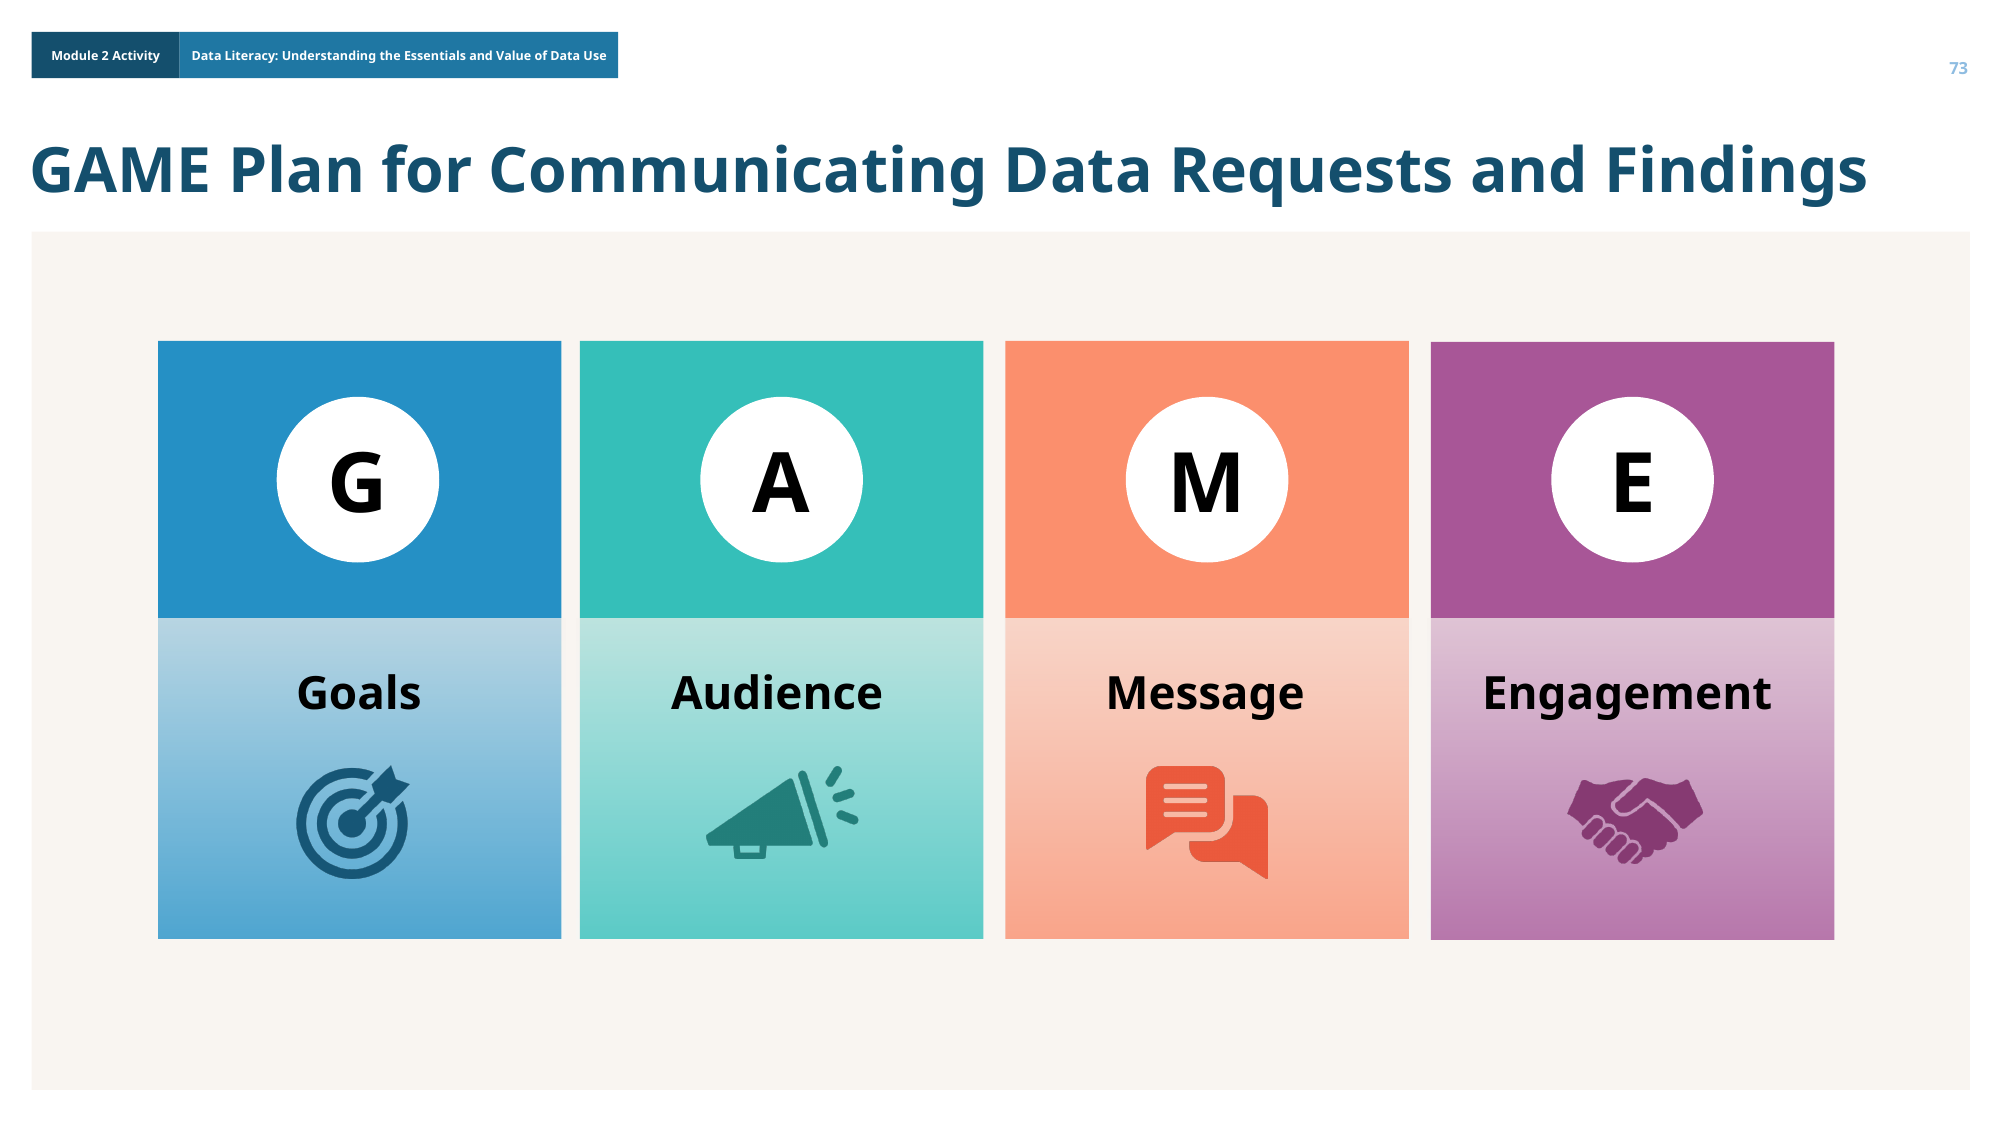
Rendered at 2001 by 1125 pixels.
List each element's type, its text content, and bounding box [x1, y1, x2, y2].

text_box [579, 340, 984, 618]
text_box Engagement [1427, 618, 1827, 841]
text_box [1003, 618, 1412, 940]
text_box E [1550, 395, 1715, 564]
text_box [1430, 341, 1835, 618]
text_box [157, 618, 566, 940]
text_box [575, 618, 984, 940]
text_box Audience [577, 618, 977, 841]
text_box A [699, 395, 864, 564]
picture [1565, 778, 1704, 864]
picture [1145, 766, 1268, 879]
text_box [1426, 618, 1835, 940]
text_box Goals [158, 618, 559, 841]
text_box Message [1005, 618, 1405, 841]
slide_number 73 [1837, 32, 1969, 82]
text_box M [1124, 395, 1290, 564]
picture [705, 766, 859, 859]
picture [296, 765, 410, 879]
title GAME Plan for Communicating Data Requests and Findings [29, 138, 2000, 224]
text_box [1005, 340, 1409, 618]
text_box [158, 340, 562, 618]
text_box G [275, 395, 441, 564]
